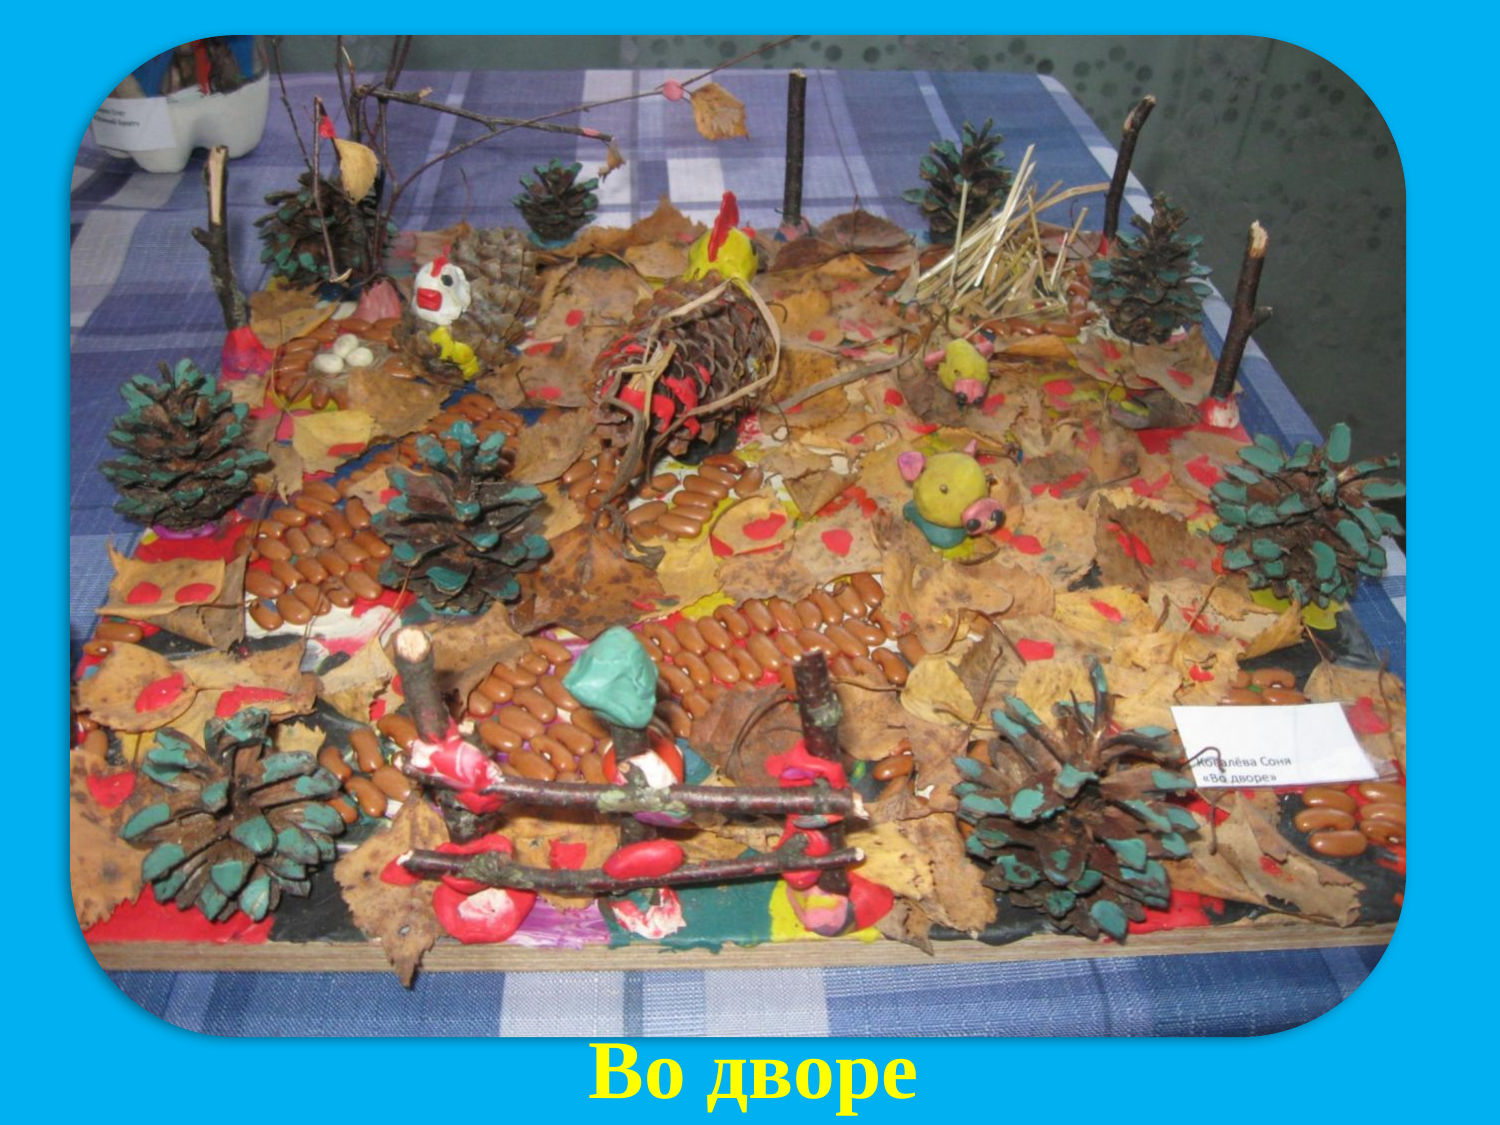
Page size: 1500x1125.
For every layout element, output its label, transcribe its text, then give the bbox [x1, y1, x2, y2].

text_box Во дворе [574, 1050, 1102, 1123]
picture [71, 36, 1406, 1037]
